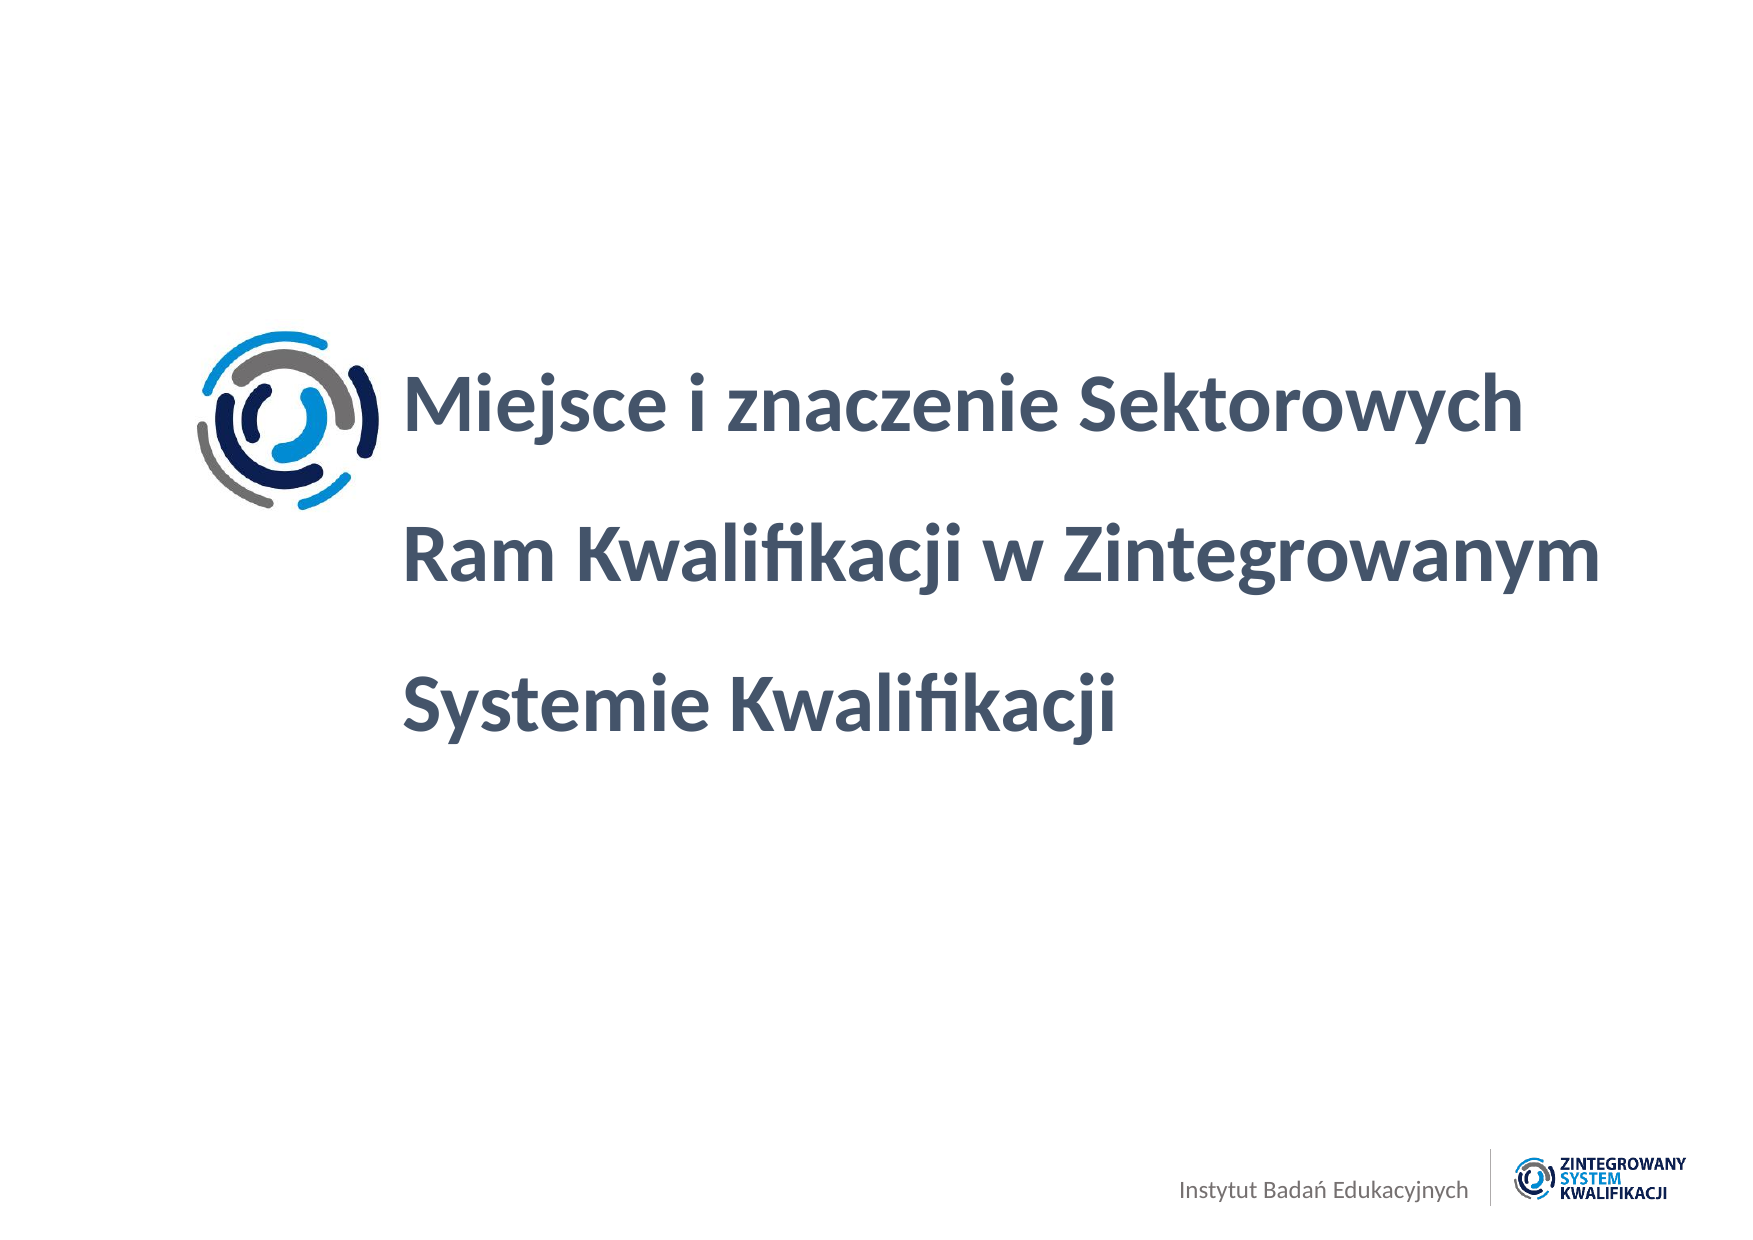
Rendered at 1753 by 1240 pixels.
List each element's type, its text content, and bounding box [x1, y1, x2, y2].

picture [188, 319, 389, 519]
title Miejsce i znaczenie Sektorowych Ram Kwalifikacji w Zintegrowanym Systemie Kwalifikacji [401, 298, 1696, 779]
picture [1509, 1148, 1691, 1207]
